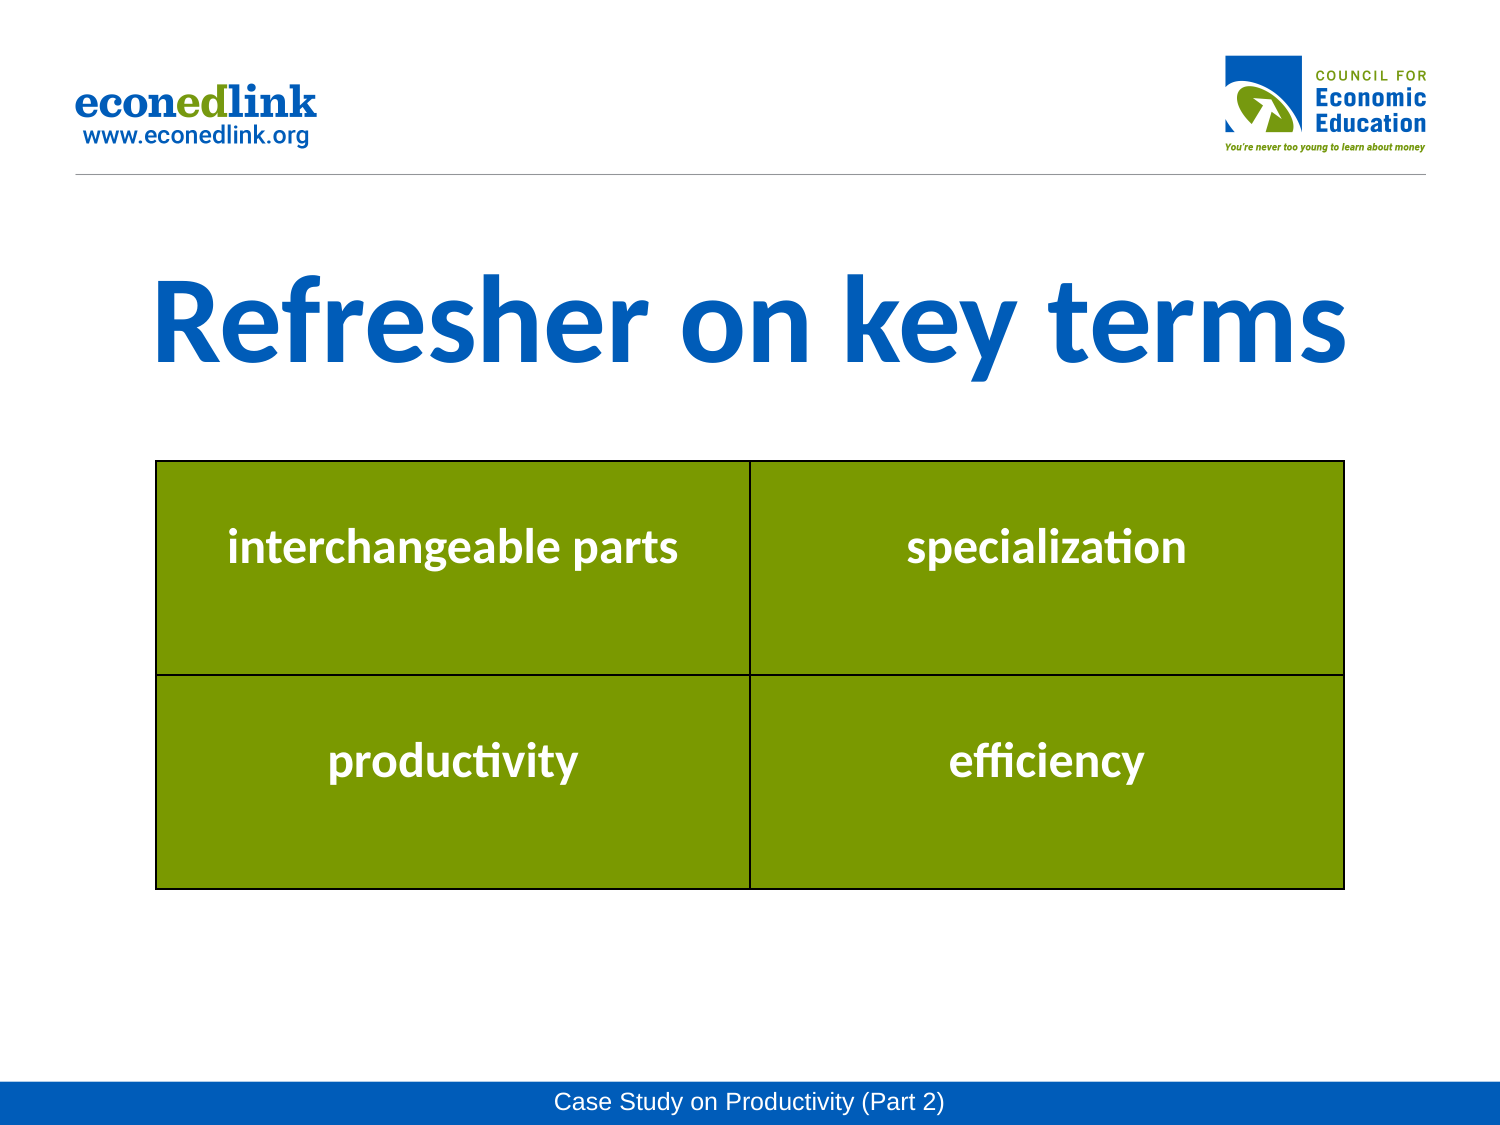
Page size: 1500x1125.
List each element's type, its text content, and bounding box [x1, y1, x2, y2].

table_cell productivity [157, 676, 749, 888]
picture [0, 0, 1500, 1125]
table_cell efficiency [751, 676, 1343, 888]
table_header specialization [751, 462, 1343, 674]
title Refresher on key terms [112, 174, 1388, 451]
table_header interchangeable parts [157, 462, 749, 674]
